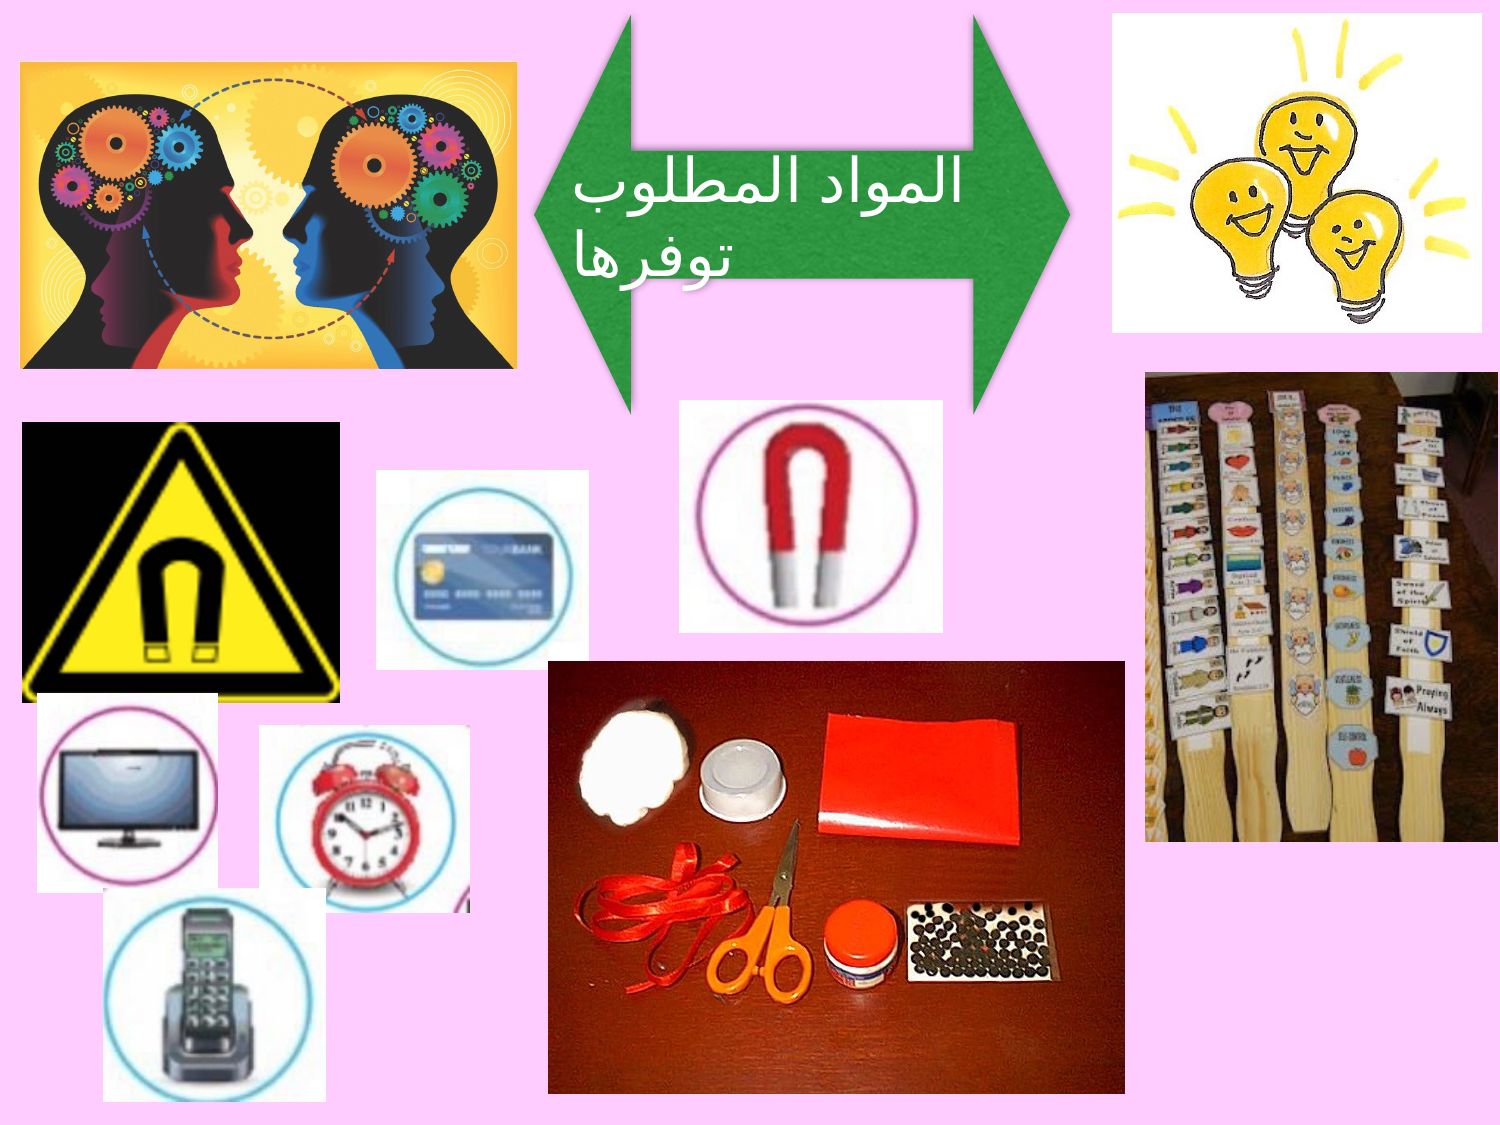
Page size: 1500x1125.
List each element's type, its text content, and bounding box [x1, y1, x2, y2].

picture [1145, 372, 1498, 842]
picture [1112, 13, 1482, 334]
picture [375, 469, 1125, 1094]
text_box المواد المطلوب توفرها [534, 14, 1071, 415]
picture [22, 422, 470, 1103]
picture [679, 400, 943, 633]
picture [19, 60, 518, 369]
